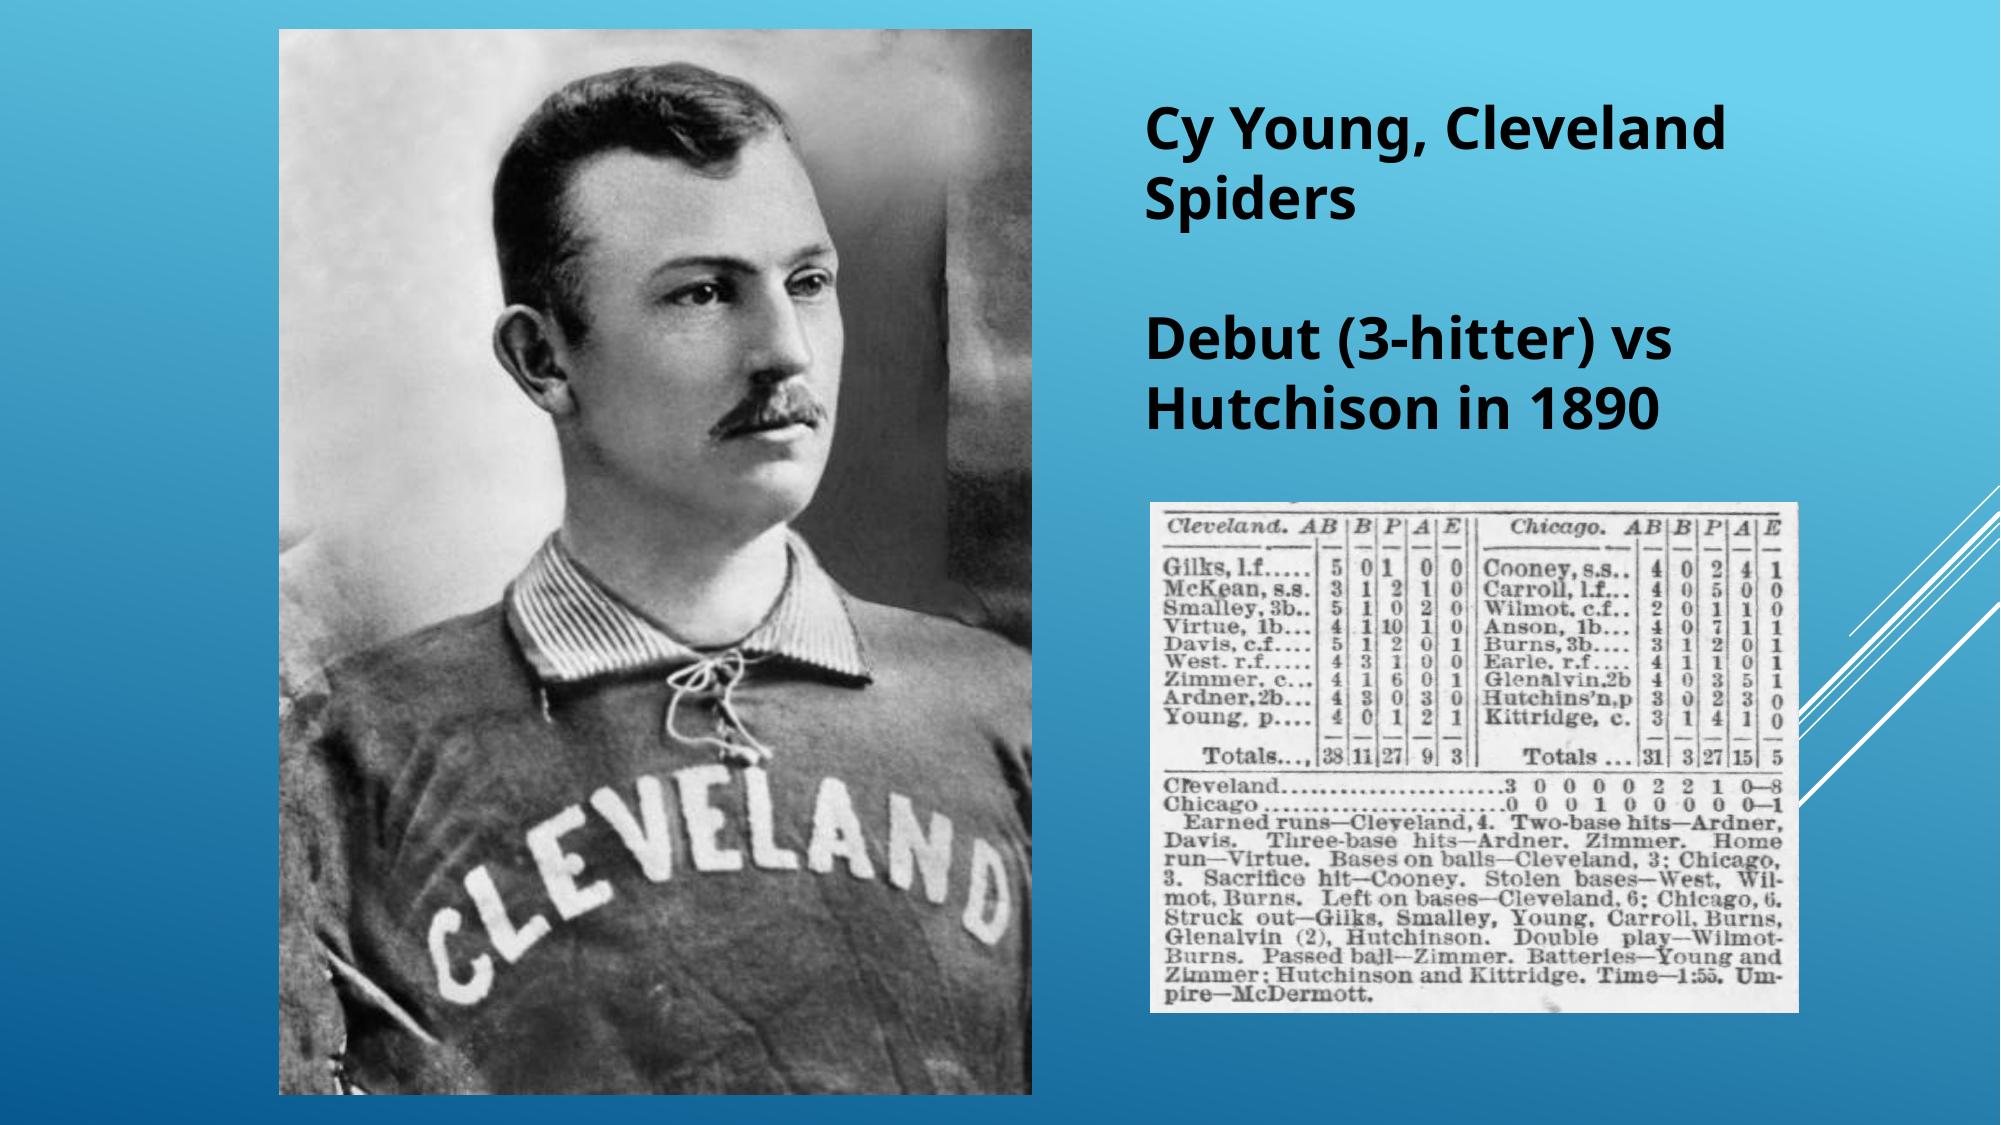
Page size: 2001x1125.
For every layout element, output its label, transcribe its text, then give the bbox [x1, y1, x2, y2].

picture [1150, 502, 1799, 1014]
picture [279, 29, 1032, 1096]
text_box Cy Young, Cleveland Spiders Debut (3-hitter) vs Hutchison in 1890 [1129, 84, 1747, 449]
